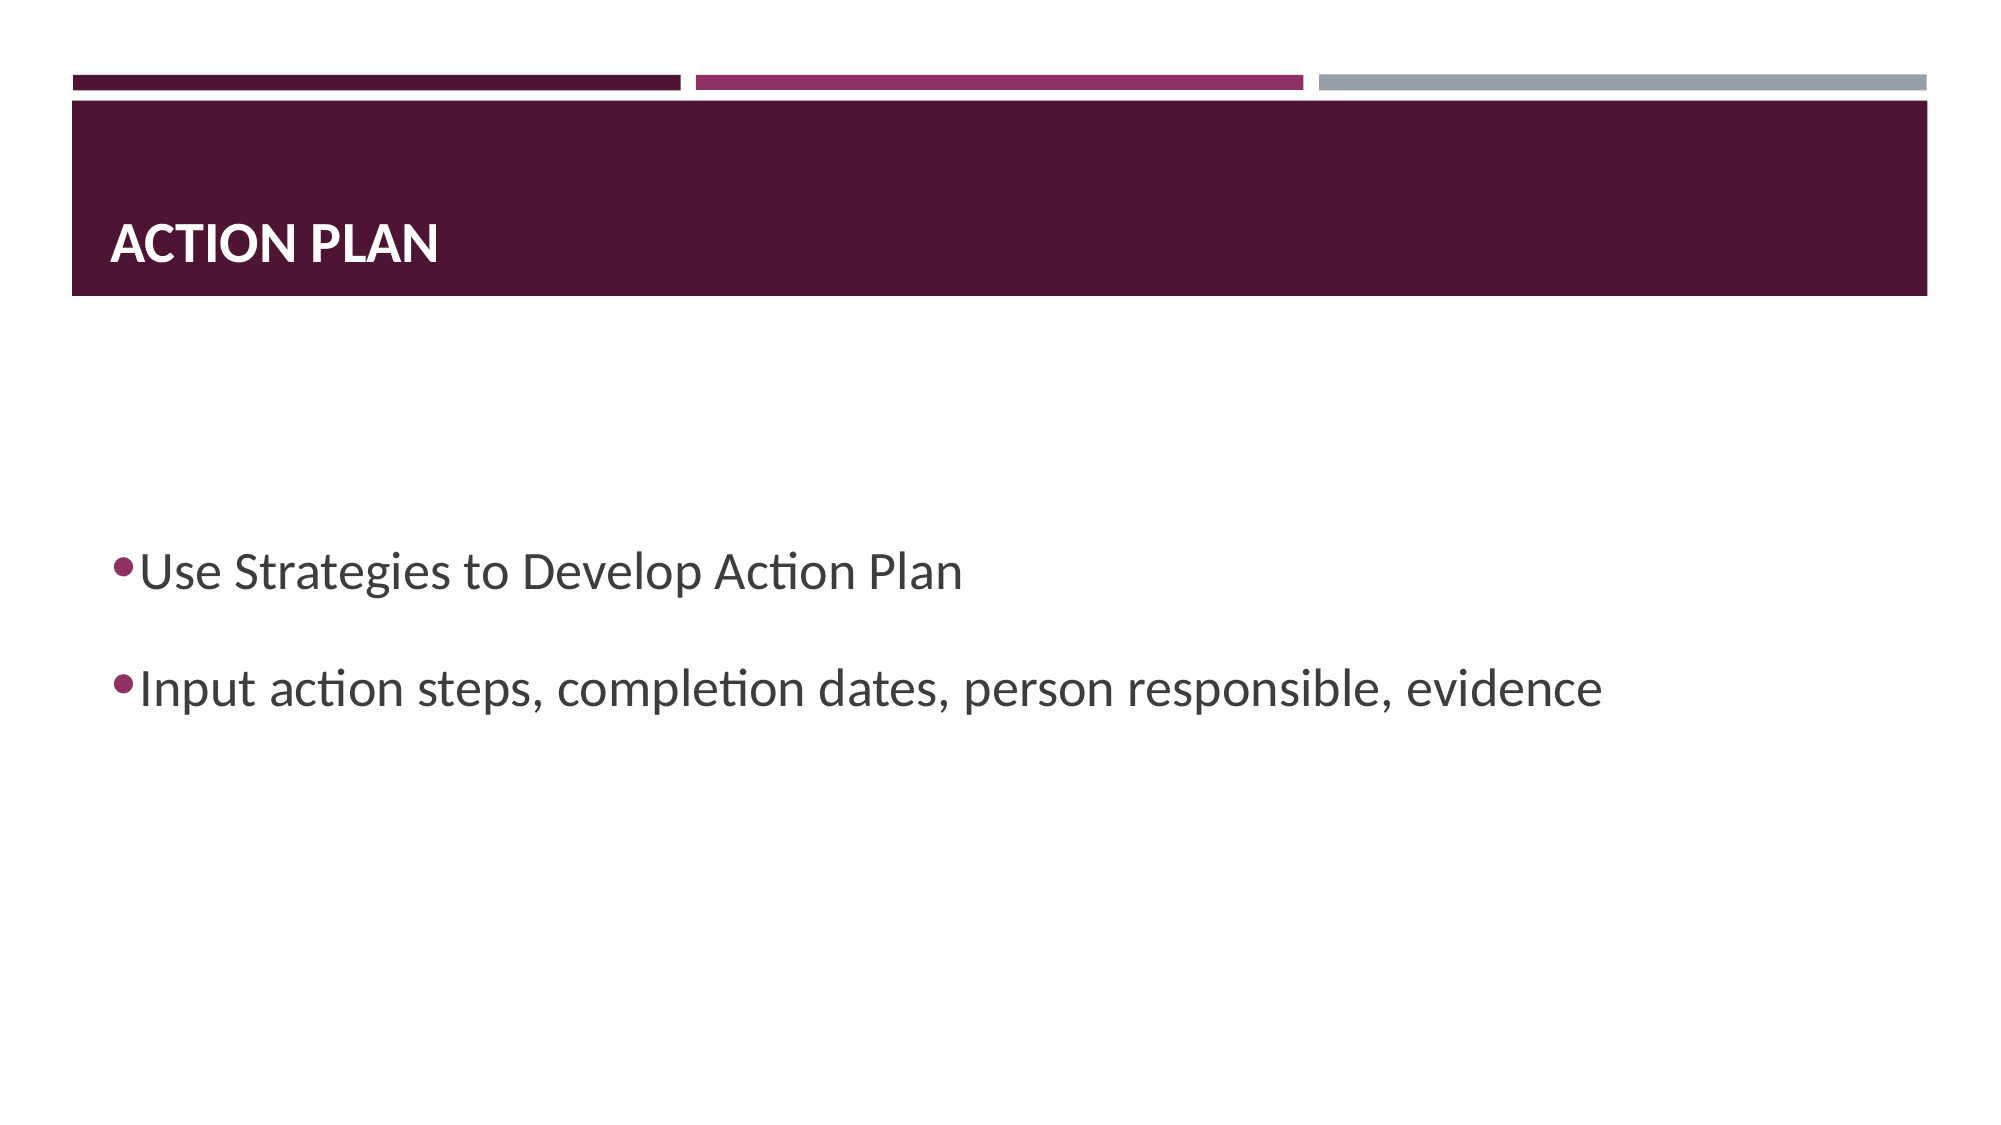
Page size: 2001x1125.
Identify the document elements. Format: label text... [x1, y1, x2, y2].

title ACTION PLAN [95, 115, 1905, 282]
list Use Strategies to Develop Action Plan Input action steps, completion dates, person responsible, evidence [95, 357, 1905, 962]
